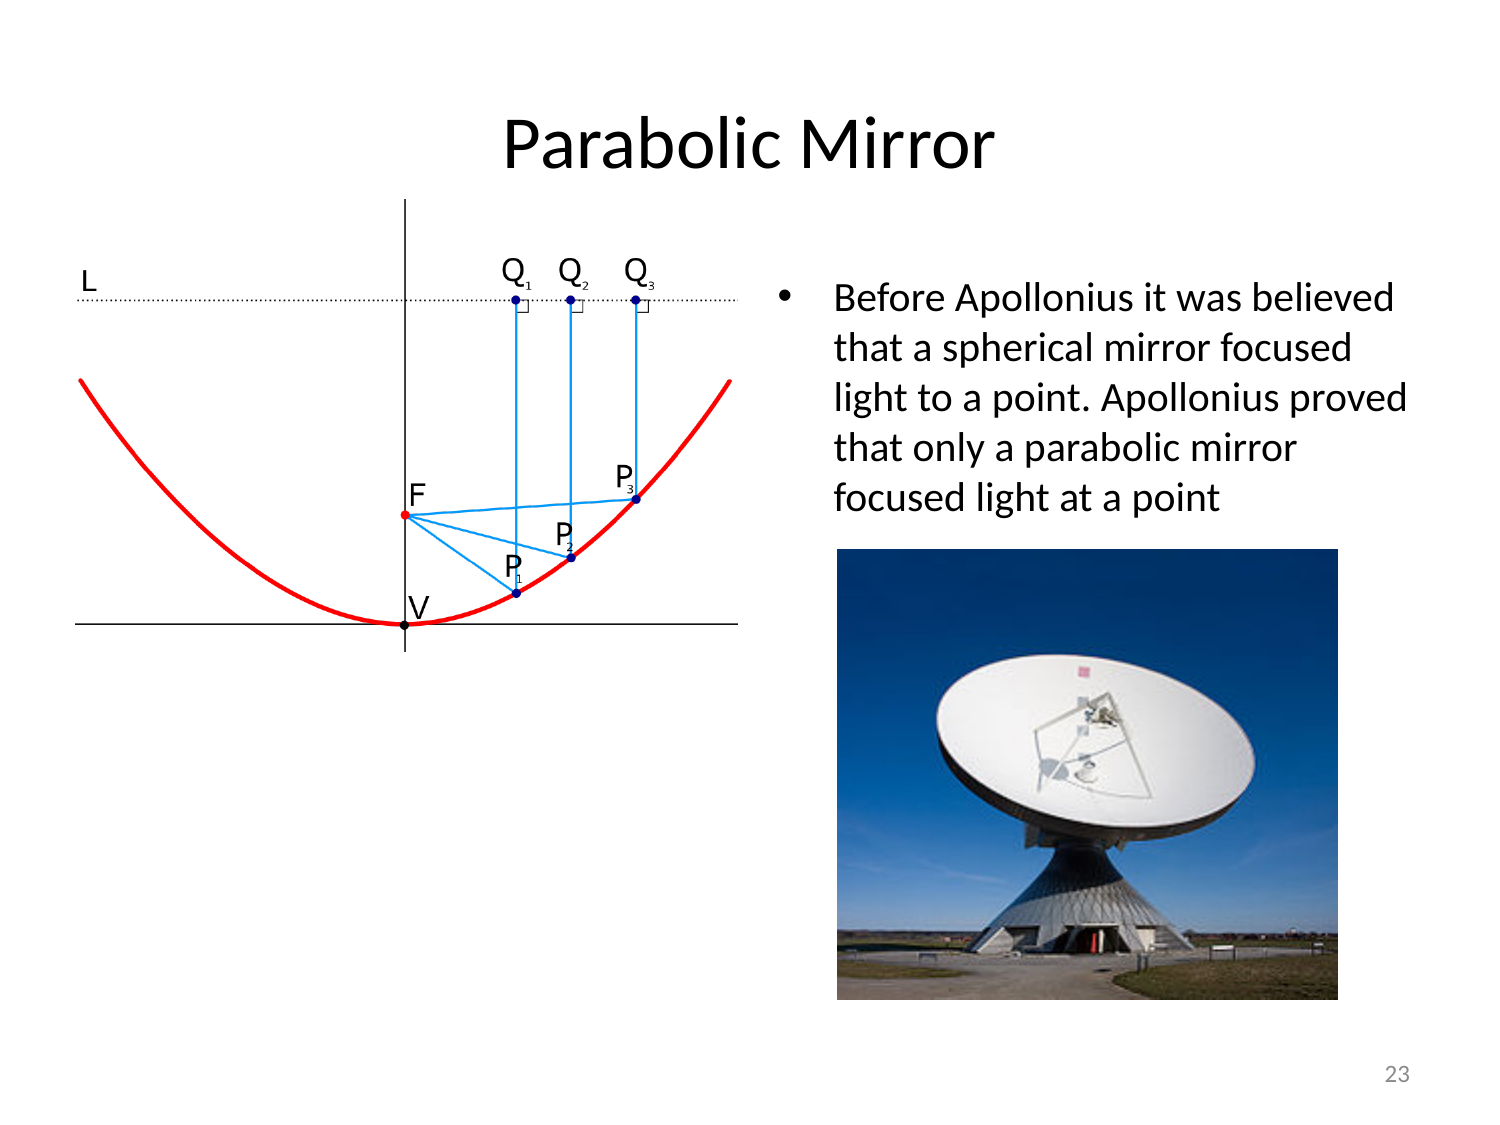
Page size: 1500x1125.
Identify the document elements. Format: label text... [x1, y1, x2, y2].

slide_number 23 [1074, 1042, 1425, 1103]
picture [837, 549, 1338, 1001]
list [74, 199, 738, 653]
list Before Apollonius it was believed that a spherical mirror focused light to a point. Apollonius proved that only a parabolic mirror focused light at a point [762, 262, 1425, 1005]
title Parabolic Mirror [75, 45, 1425, 233]
